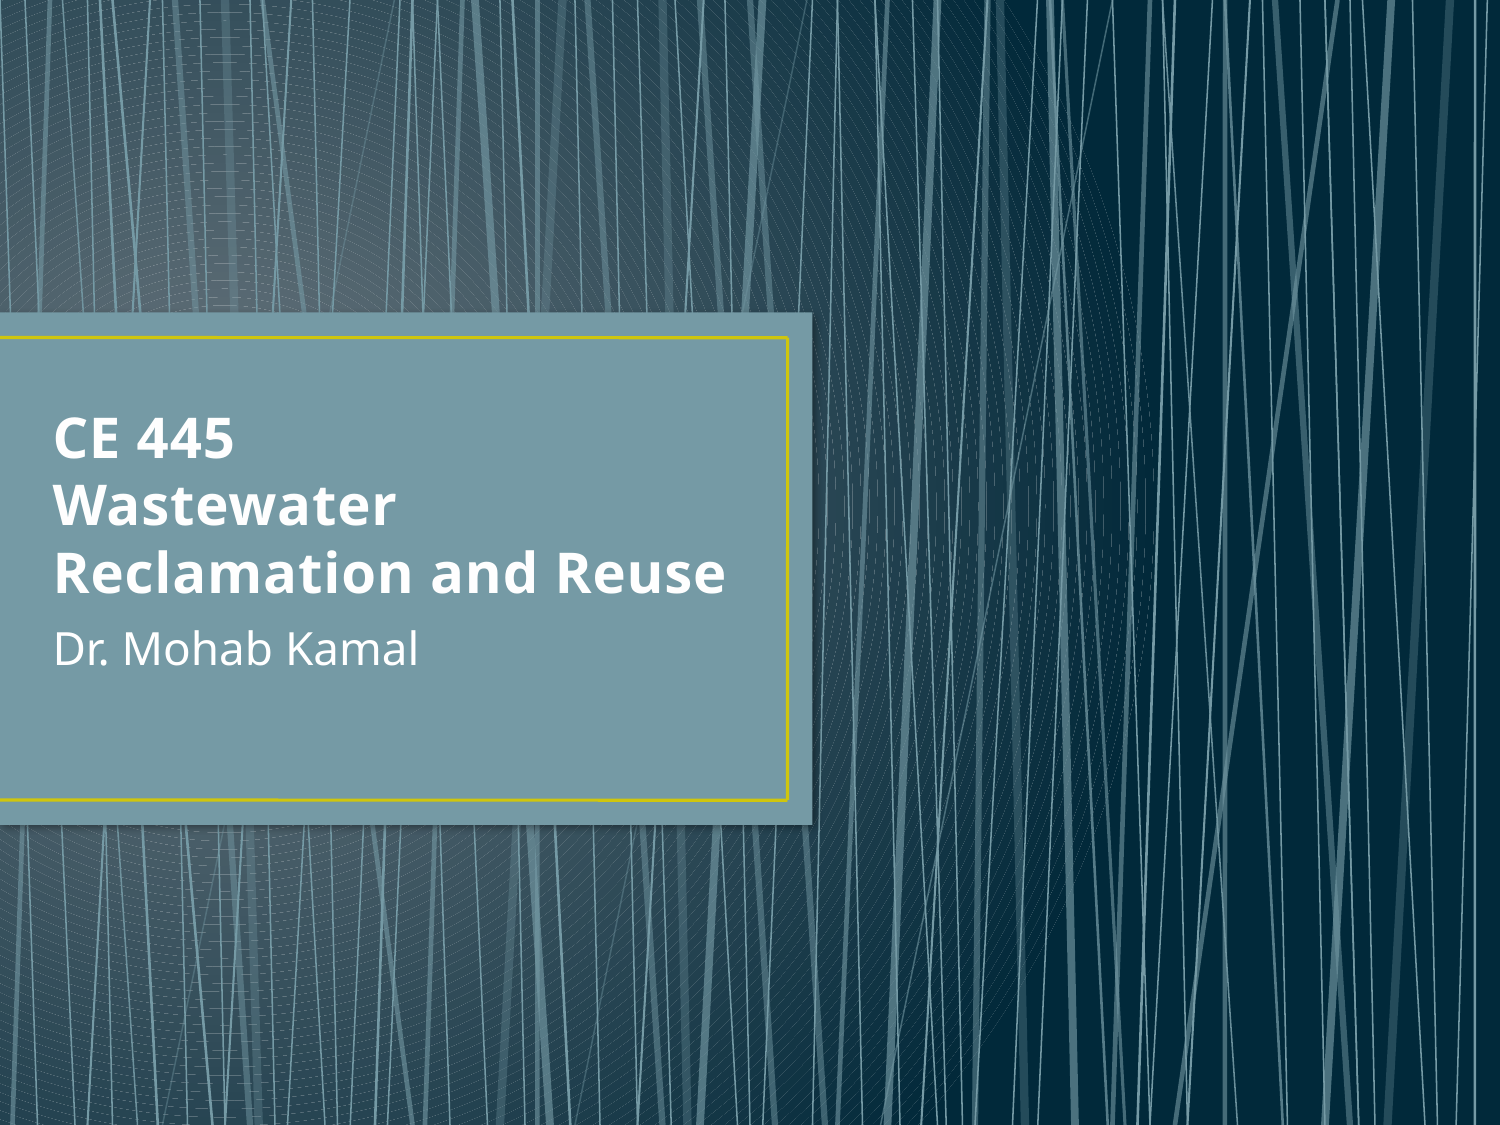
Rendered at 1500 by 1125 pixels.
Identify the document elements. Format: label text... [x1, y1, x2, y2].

subtitle Dr. Mohab Kamal [37, 612, 763, 788]
title CE 445 Wastewater Reclamation and Reuse [37, 349, 763, 612]
